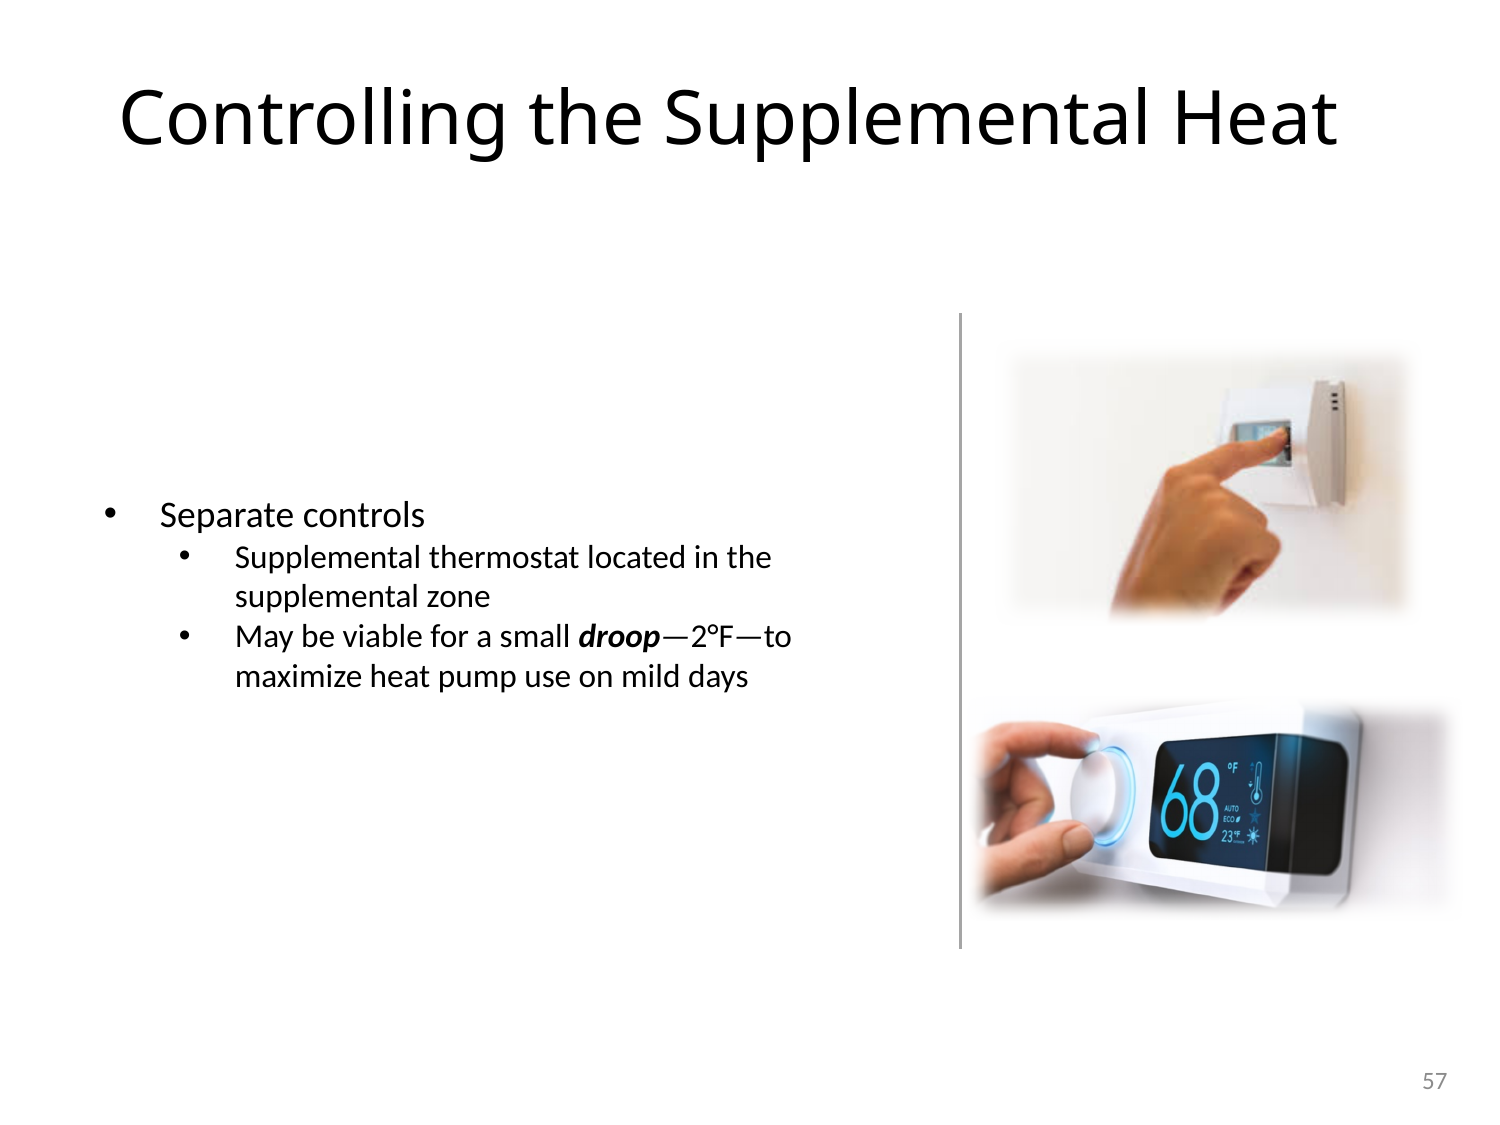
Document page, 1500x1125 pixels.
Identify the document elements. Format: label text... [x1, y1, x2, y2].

slide_number 57 [1125, 1050, 1463, 1110]
picture [967, 696, 1463, 922]
text_box Separate controls Supplemental thermostat located in the supplemental zone May be viable for a small droop—2°F—to maximize heat pump use on mild days [88, 482, 927, 747]
picture [994, 338, 1423, 627]
title Controlling the Supplemental Heat [103, 45, 1397, 195]
